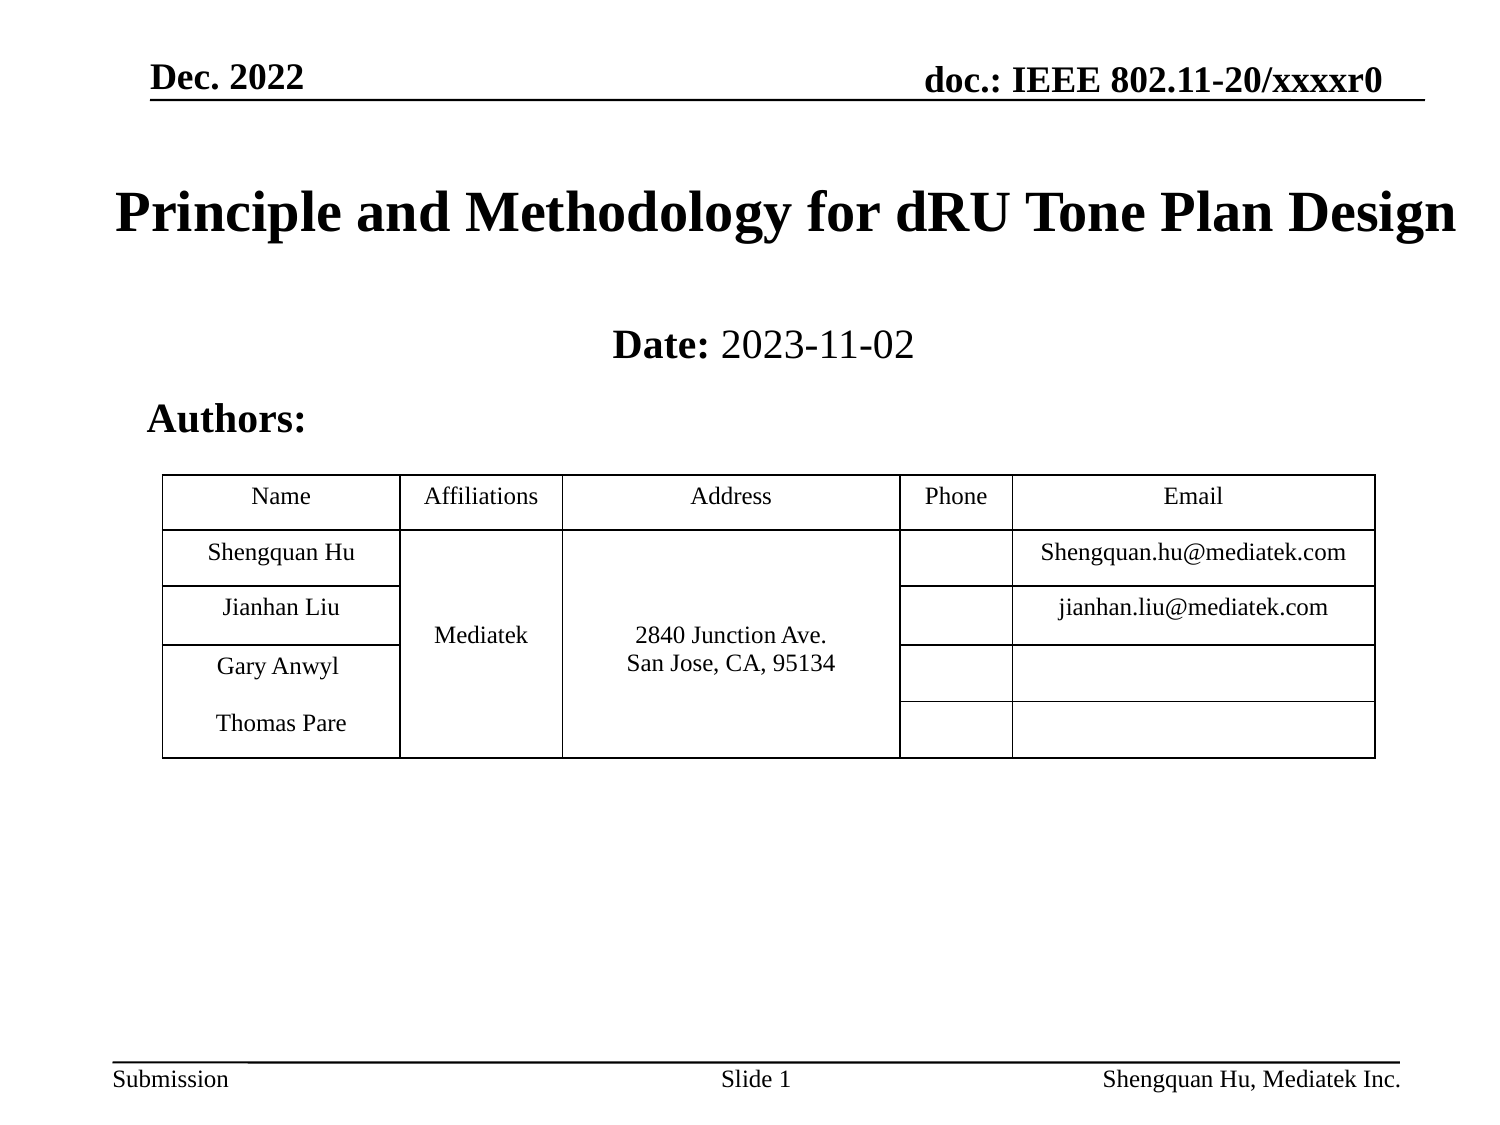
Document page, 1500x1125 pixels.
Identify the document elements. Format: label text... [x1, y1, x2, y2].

text_box Date: 2023-11-02 [126, 308, 1402, 372]
table_cell jianhan.liu@mediatek.com [1013, 587, 1374, 644]
table_cell [1013, 646, 1374, 701]
table_header Email [1013, 476, 1374, 529]
table_cell Gary Anwyl [163, 646, 399, 701]
table_header Name [163, 476, 399, 529]
table_cell [901, 702, 1012, 757]
table_header Address [563, 476, 899, 529]
table_cell [901, 531, 1012, 585]
table_cell 2840 Junction Ave. San Jose, CA, 95134 [563, 531, 899, 757]
table_cell Shengquan Hu [163, 531, 399, 585]
table_cell Shengquan.hu@mediatek.com [1013, 531, 1374, 585]
title Principle and Methodology for dRU Tone Plan Design [87, 140, 1486, 276]
table_header Phone [901, 476, 1012, 529]
table_cell [901, 587, 1012, 644]
table_header Affiliations [401, 476, 562, 529]
slide_number Slide 1 [712, 1061, 800, 1093]
table_cell Jianhan Liu [163, 587, 399, 644]
table_cell [901, 646, 1012, 701]
table_cell Mediatek [401, 531, 562, 757]
table_cell Thomas Pare [163, 701, 399, 757]
text_box Authors: [131, 382, 369, 446]
table_cell [1013, 702, 1374, 757]
footer Shengquan Hu, Mediatek Inc. [1098, 1061, 1402, 1093]
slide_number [149, 51, 306, 98]
